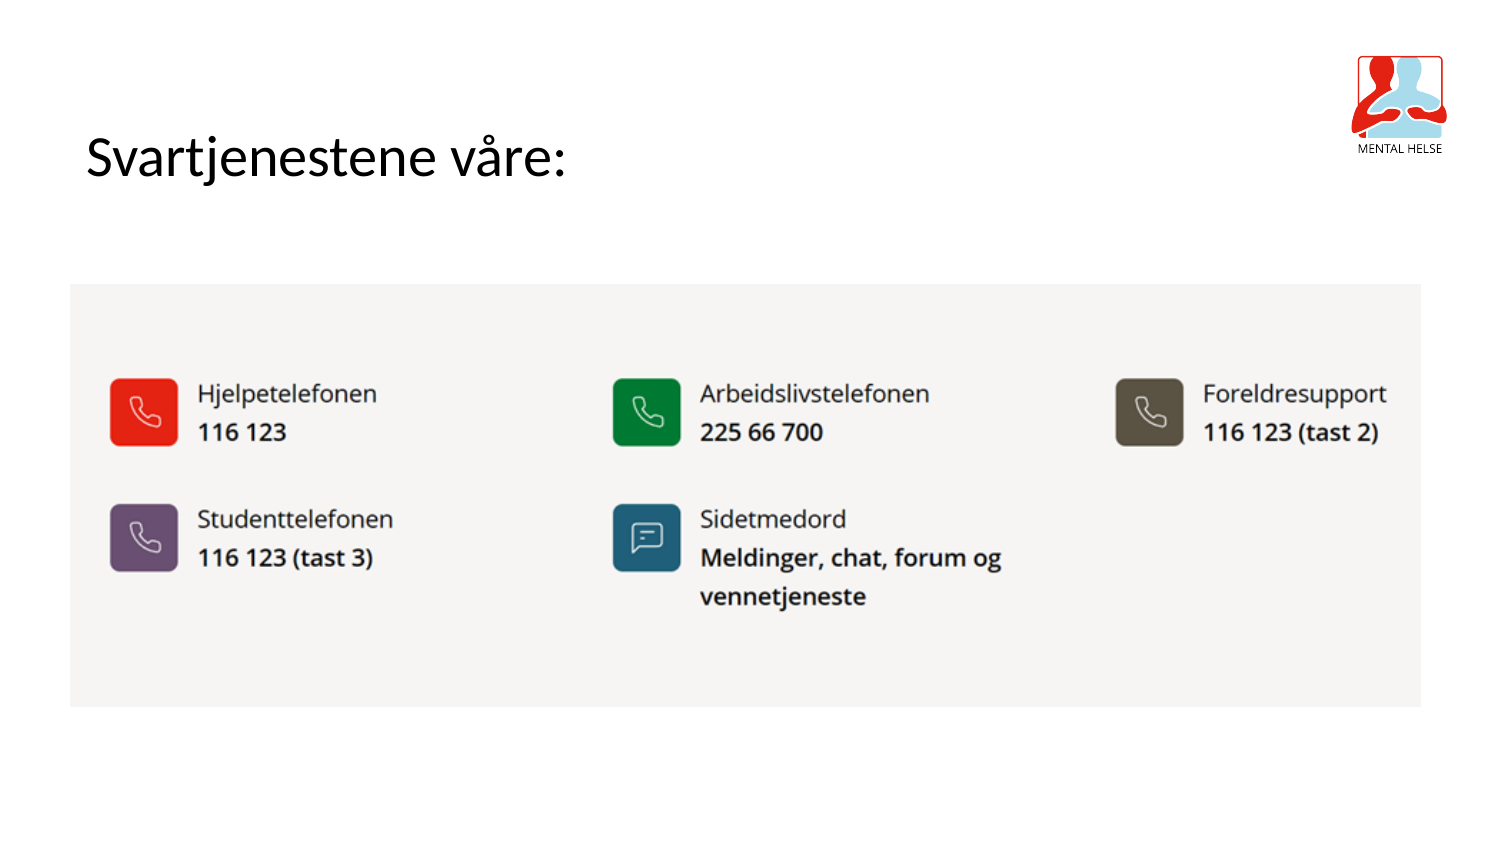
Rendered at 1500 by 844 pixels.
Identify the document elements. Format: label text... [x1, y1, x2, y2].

picture [1340, 44, 1460, 164]
title Svartjenestene våre: [70, 82, 1421, 224]
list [70, 284, 1422, 707]
